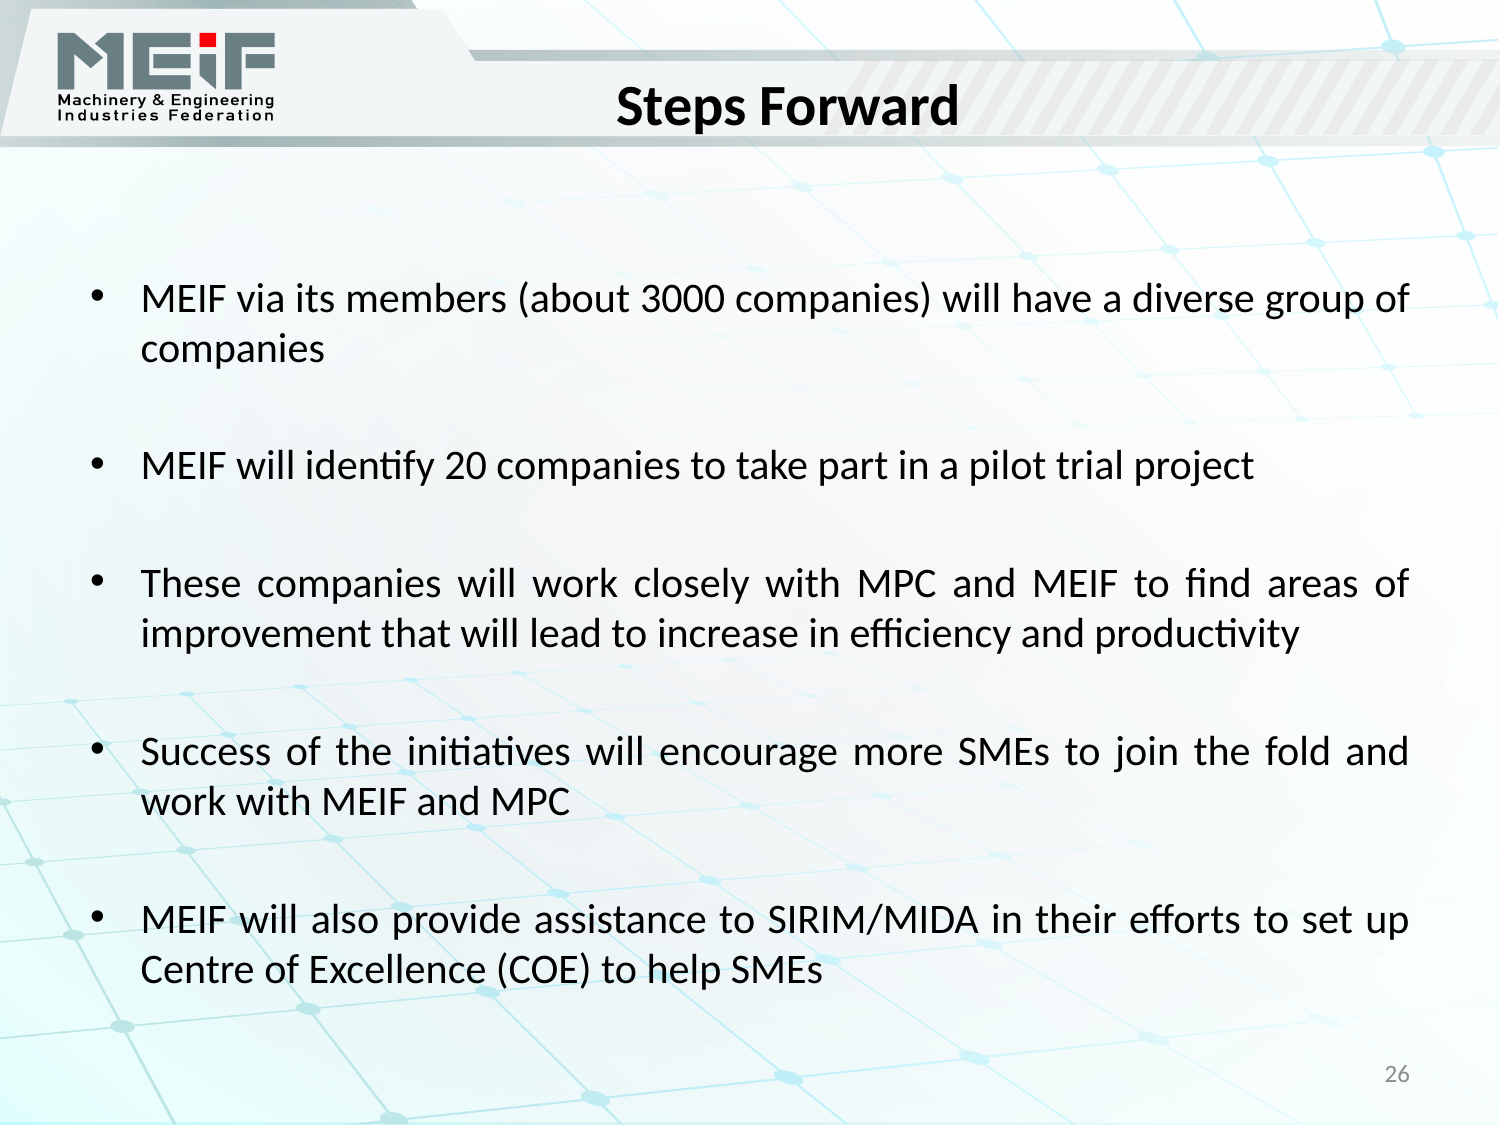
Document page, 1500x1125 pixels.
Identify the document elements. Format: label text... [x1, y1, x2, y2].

title Steps Forward [477, 45, 1100, 159]
list MEIF via its members (about 3000 companies) will have a diverse group of companies MEIF will identify 20 companies to take part in a pilot trial project These companies will work closely with MPC and MEIF to find areas of improvement that will lead to increase in efficiency and productivity Success of the initiatives will encourage more SMEs to join the fold and work with MEIF and MPC MEIF will also provide assistance to SIRIM/MIDA in their efforts to set up Centre of Excellence (COE) to help SMEs [75, 262, 1425, 1005]
slide_number 26 [1074, 1042, 1425, 1103]
picture [0, 0, 1500, 1125]
